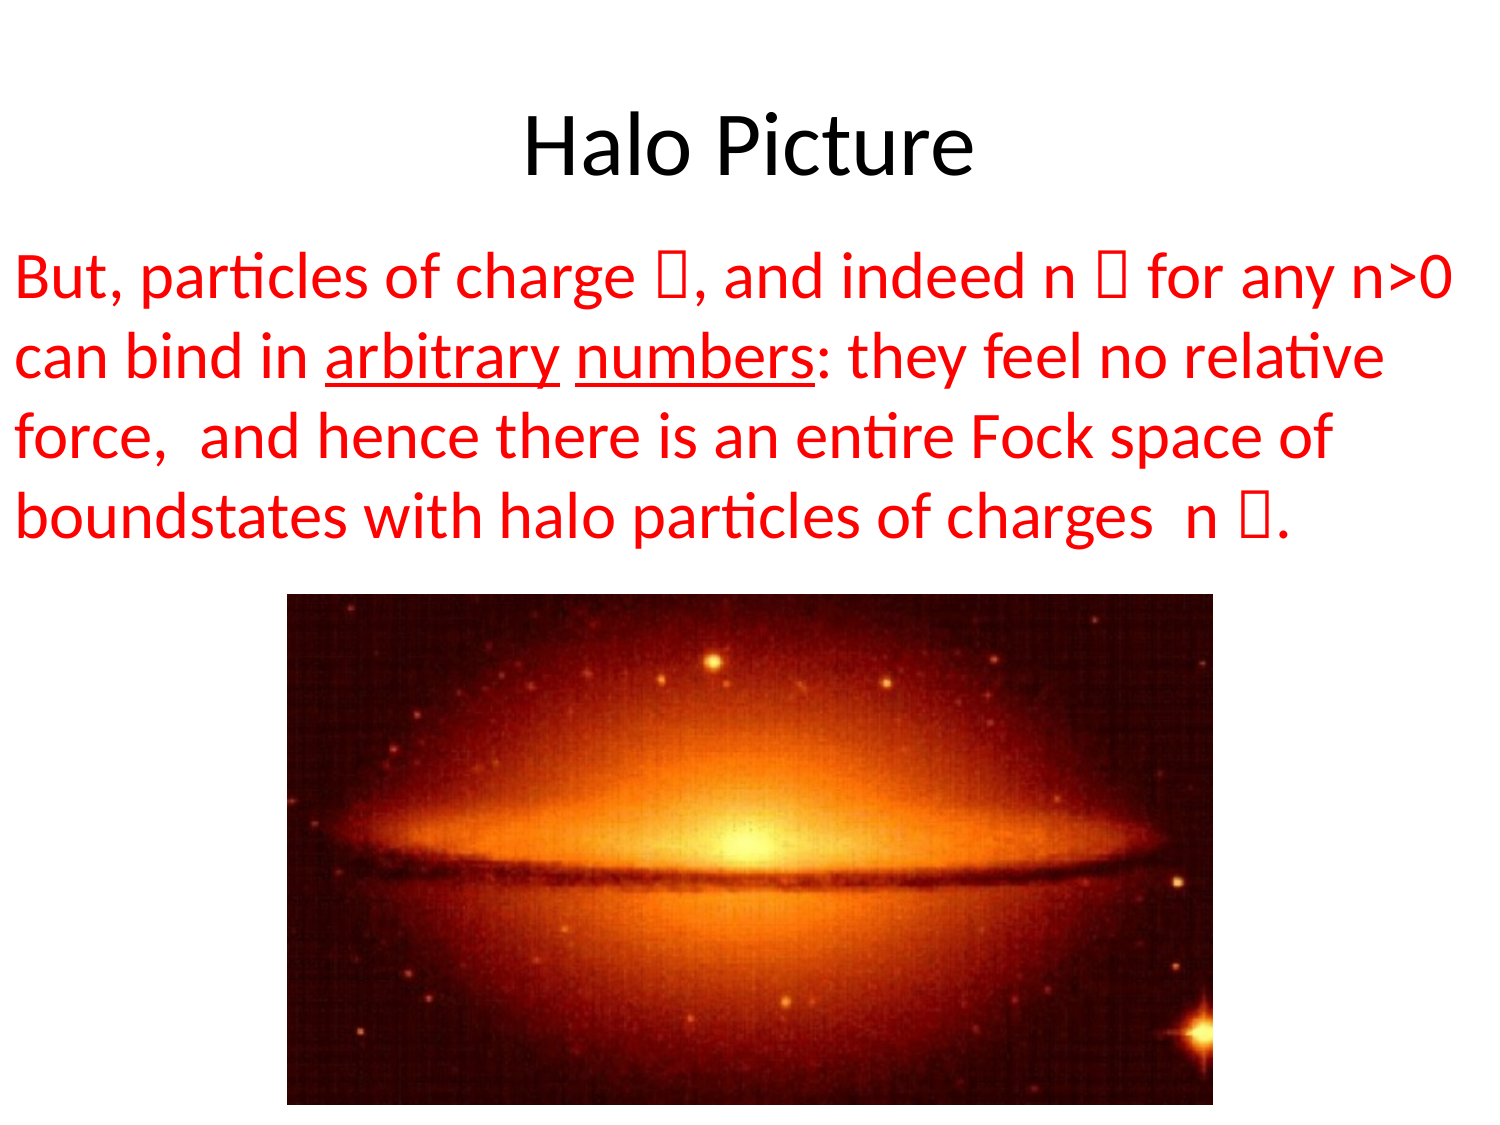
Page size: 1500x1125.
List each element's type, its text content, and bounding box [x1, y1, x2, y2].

picture [287, 594, 1213, 1105]
title Halo Picture [75, 45, 1425, 233]
text_box But, particles of charge , and indeed n  for any n>0 can bind in arbitrary numbers: they feel no relative force, and hence there is an entire Fock space of boundstates with halo particles of charges n . [0, 224, 1500, 560]
